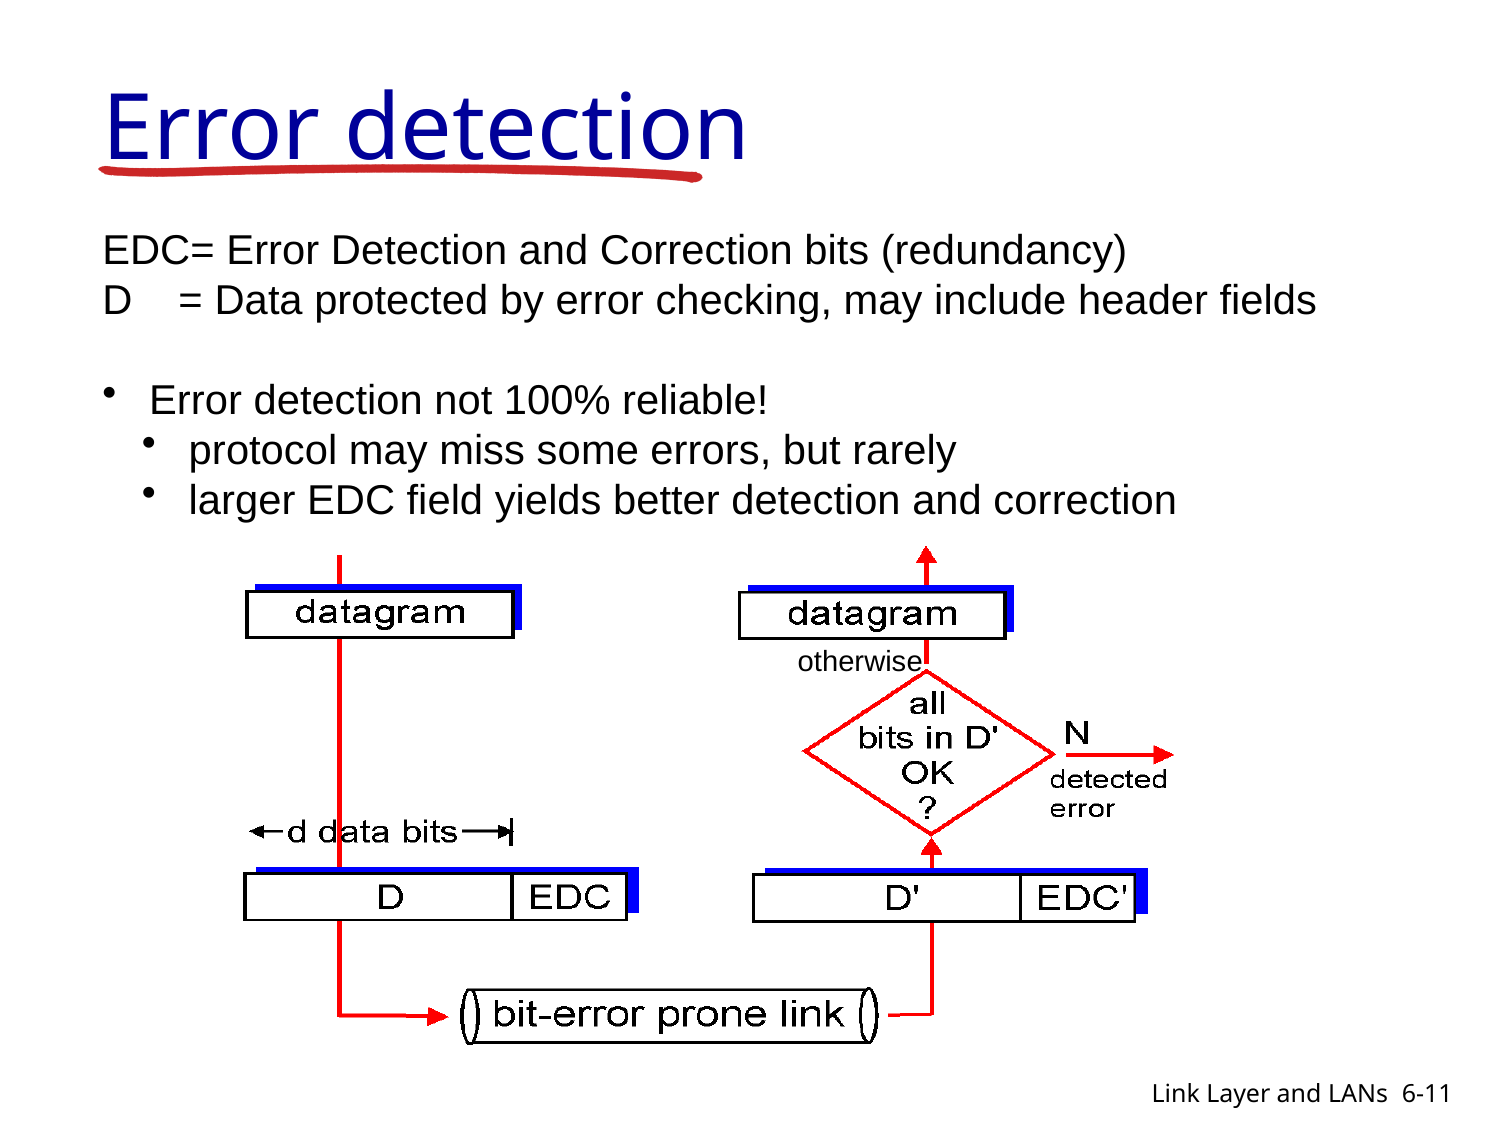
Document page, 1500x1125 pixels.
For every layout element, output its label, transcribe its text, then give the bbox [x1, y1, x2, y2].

slide_number 6-11 [1387, 1069, 1478, 1115]
picture [95, 159, 710, 189]
title Error detection [87, 40, 1363, 207]
footer Link Layer and LANs [1045, 1069, 1404, 1110]
picture [243, 544, 1175, 1056]
text_box EDC= Error Detection and Correction bits (redundancy) D = Data protected by error checking, may include header fields Error detection not 100% reliable! protocol may miss some errors, but rarely larger EDC field yields better detection and correction [87, 215, 1455, 531]
